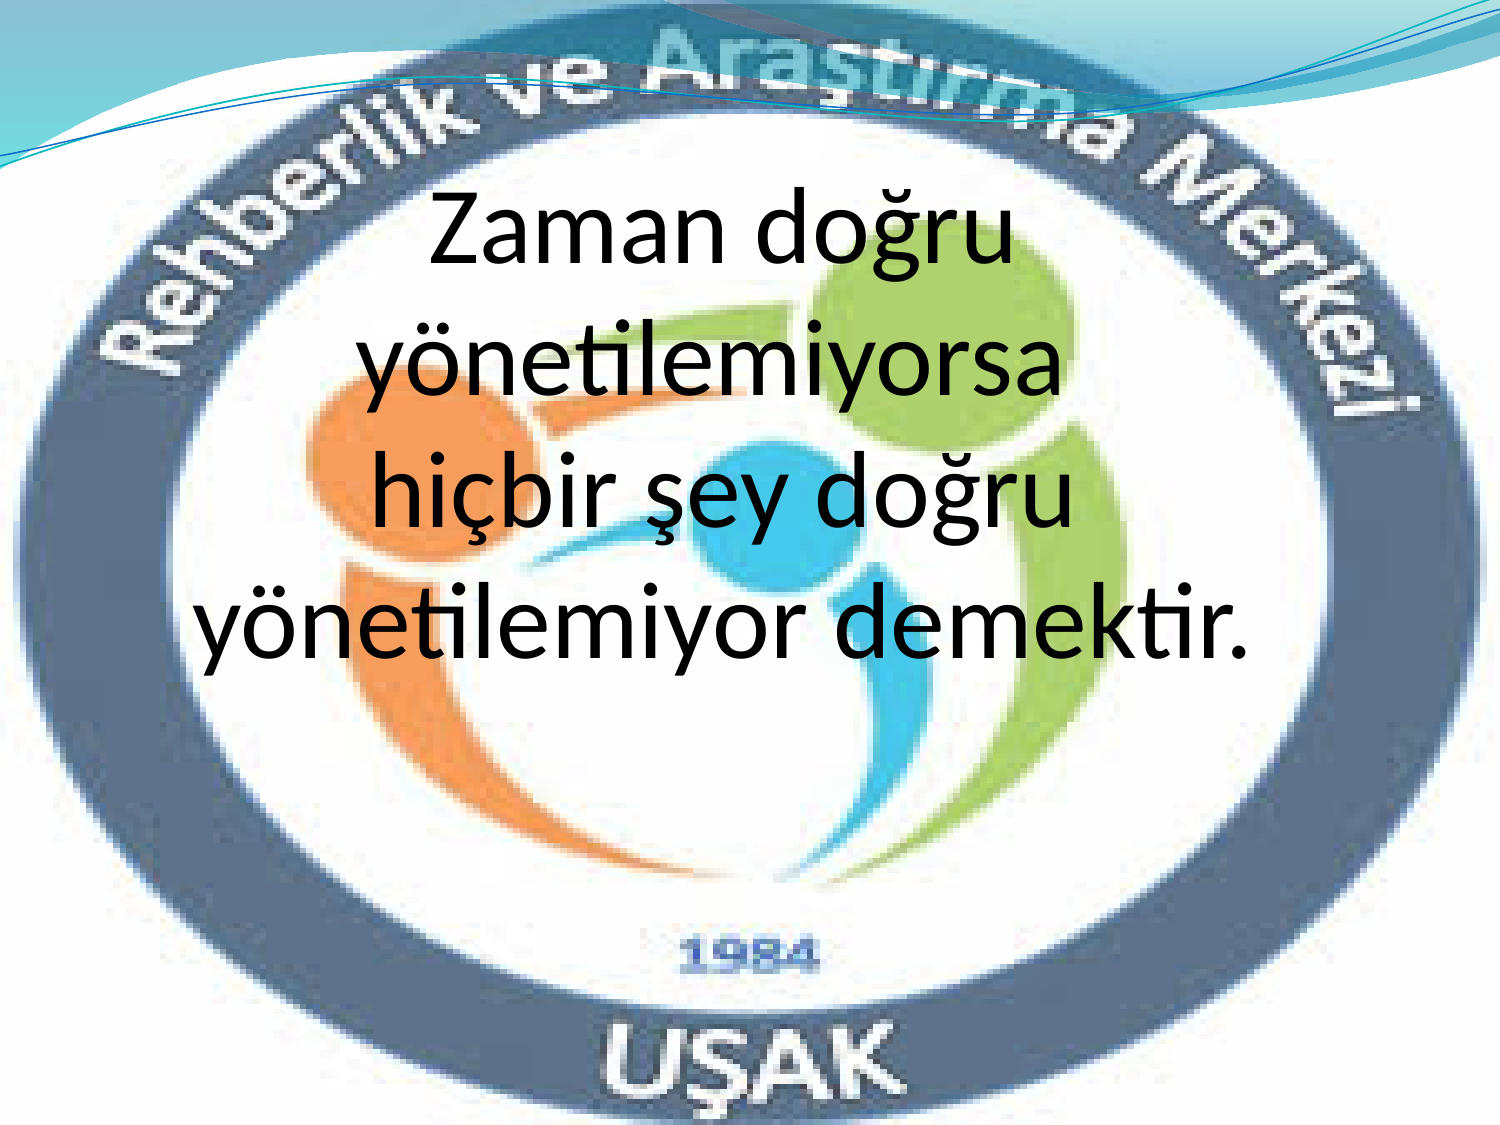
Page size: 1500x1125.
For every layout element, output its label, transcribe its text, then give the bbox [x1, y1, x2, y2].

title Zaman doğru yönetilemiyorsa hiçbir şey doğru yönetilemiyor demektir. [62, 149, 1388, 813]
